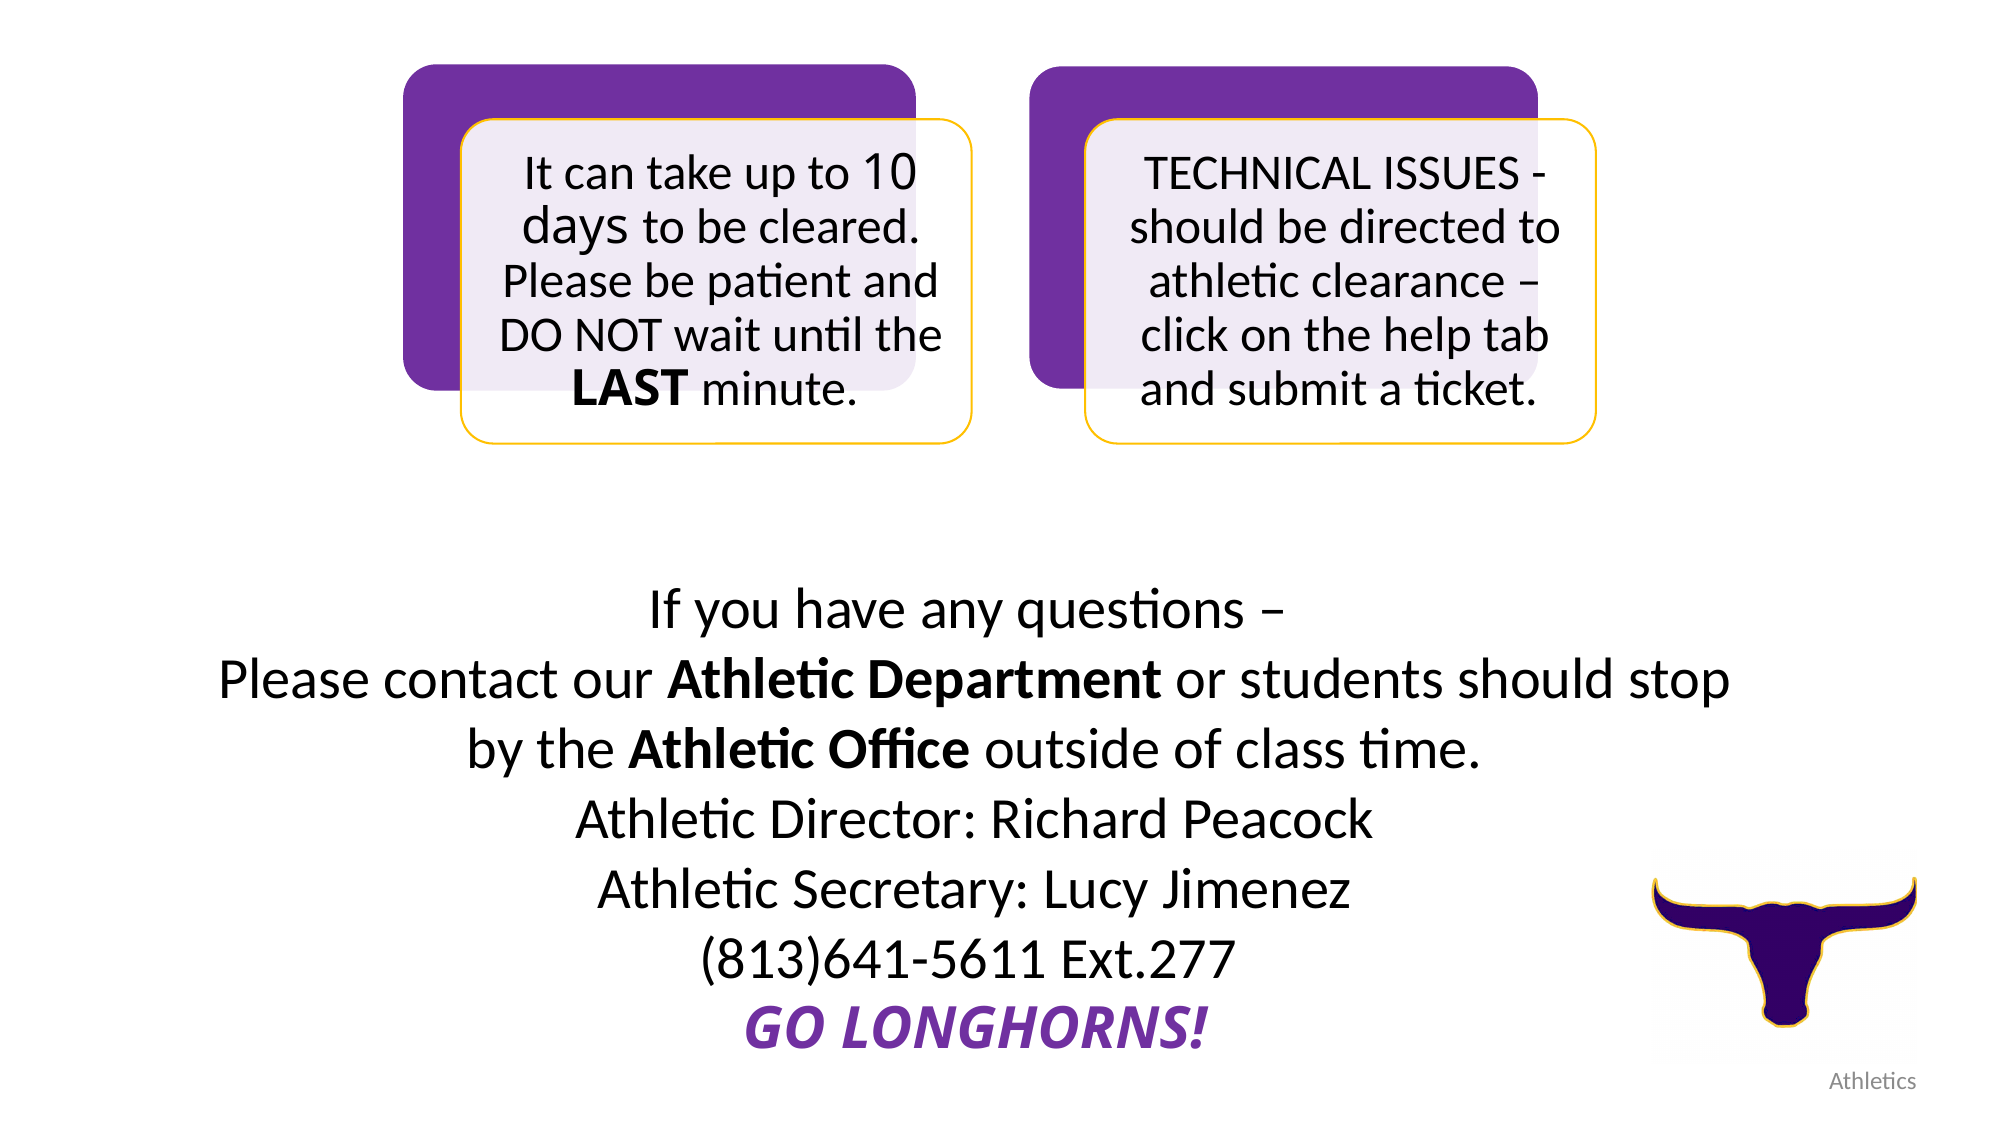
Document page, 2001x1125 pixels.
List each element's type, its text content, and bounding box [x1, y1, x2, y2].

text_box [140, 65, 1860, 444]
footer Athletics [1806, 1063, 1940, 1096]
picture [1651, 849, 1917, 1064]
text_box If you have any questions – Please contact our Athletic Department or students should stop by the Athletic Office outside of class time. Athletic Director: Richard Peacock Athletic Secretary: Lucy Jimenez (813)641-5611 Ext.277 GO LONGHORNS! [172, 562, 1778, 1068]
